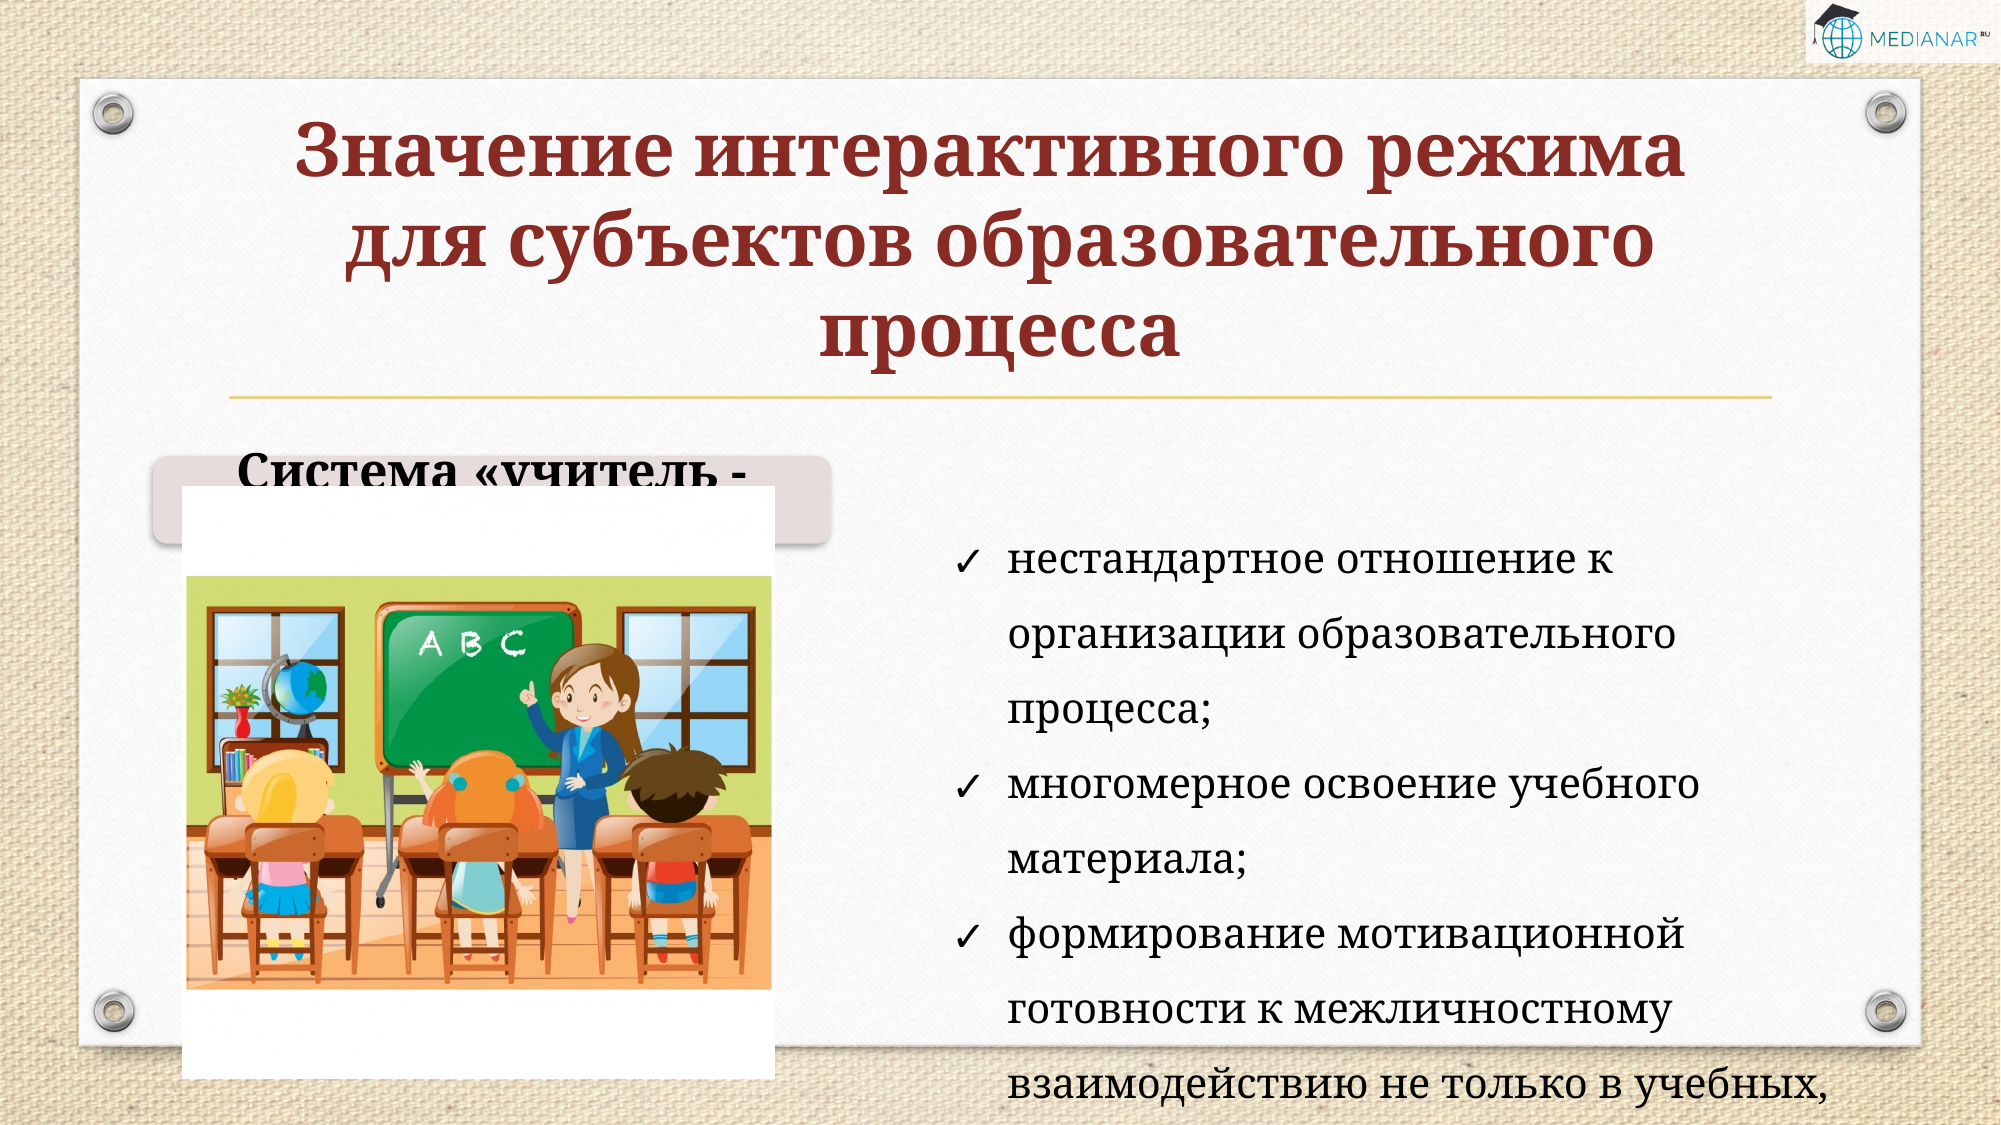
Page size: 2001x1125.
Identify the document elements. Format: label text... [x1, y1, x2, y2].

title Значение интерактивного режима для субъектов образовательного процесса [214, 81, 1790, 393]
text_box нестандартное отношение к организации образовательного процесса; многомерное освоение учебного материала; формирование мотивационной готовности к межличностному взаимодействию не только в учебных, но и во внеучебных ситуациях. [936, 499, 1902, 962]
text_box Система «учитель - класс» [153, 455, 832, 544]
picture [0, 0, 2001, 1125]
